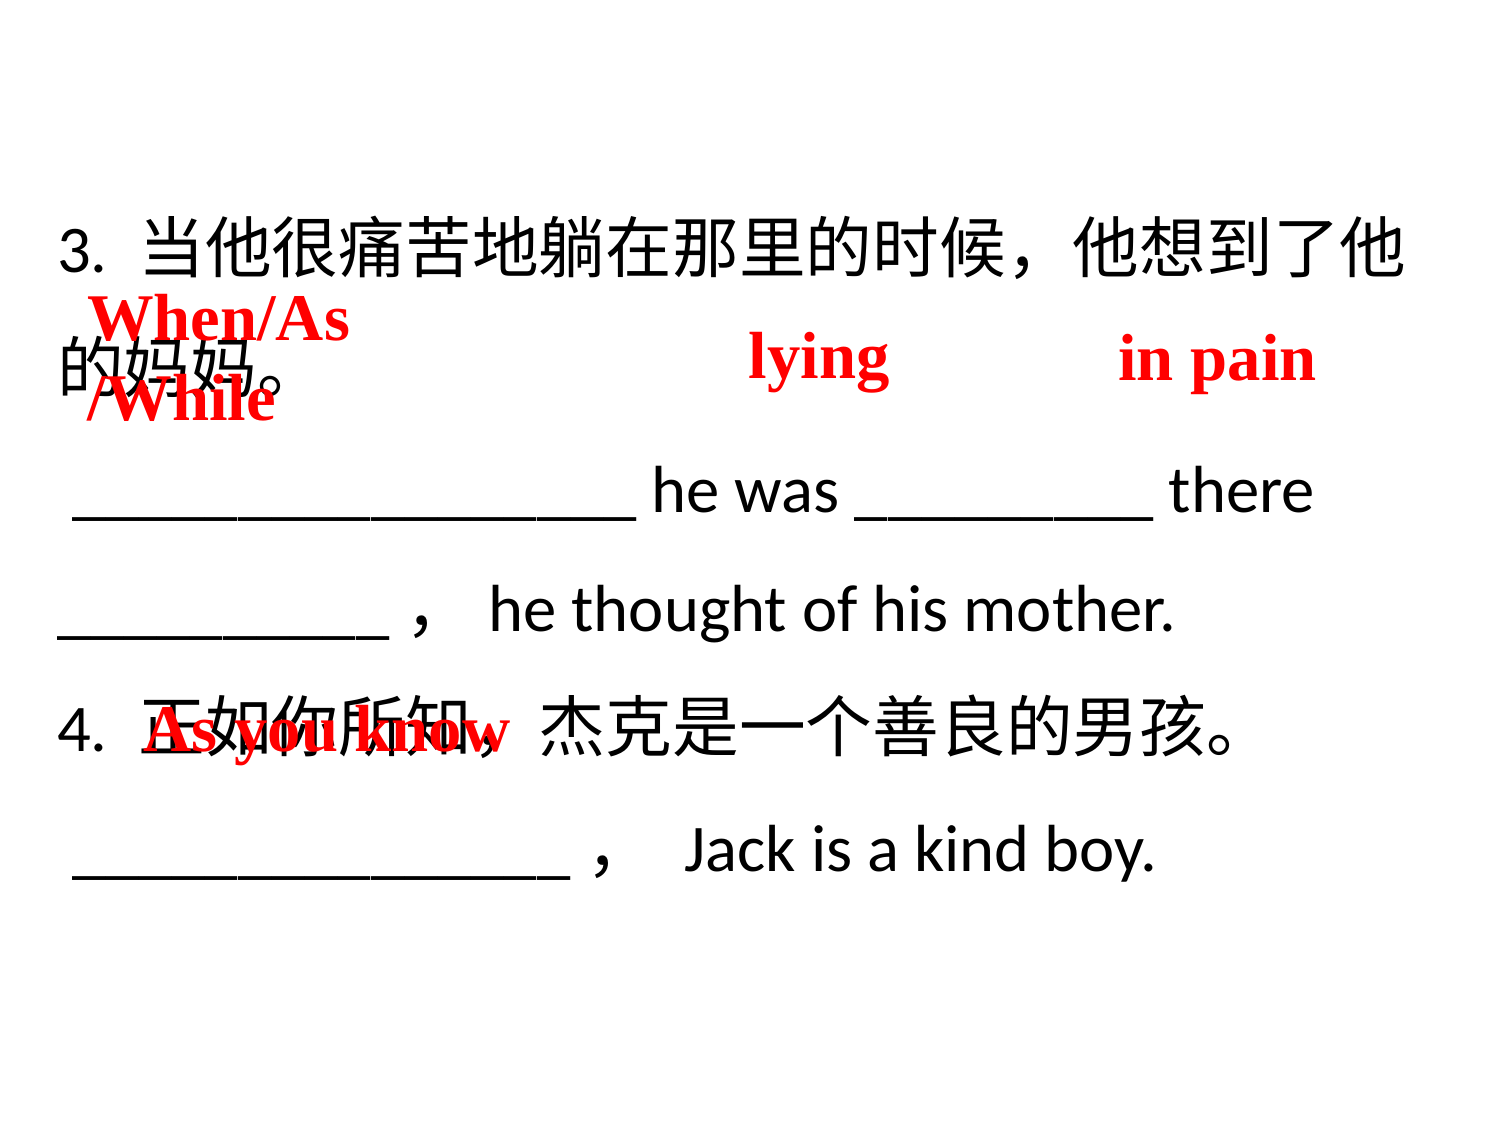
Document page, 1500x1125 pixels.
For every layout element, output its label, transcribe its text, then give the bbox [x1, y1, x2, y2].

text_box in pain [1103, 306, 1500, 402]
text_box 3. 当他很痛苦地躺在那里的时候，他想到了他的妈妈。 _________________ he was _________ there __________，he thought of his mother. 4. 正如你所知，杰克是一个善良的男孩。 _______________， Jack is a kind boy. [42, 158, 1465, 1013]
text_box lying [734, 304, 1204, 399]
text_box As you know [111, 677, 581, 773]
text_box When/As /While [72, 266, 542, 442]
